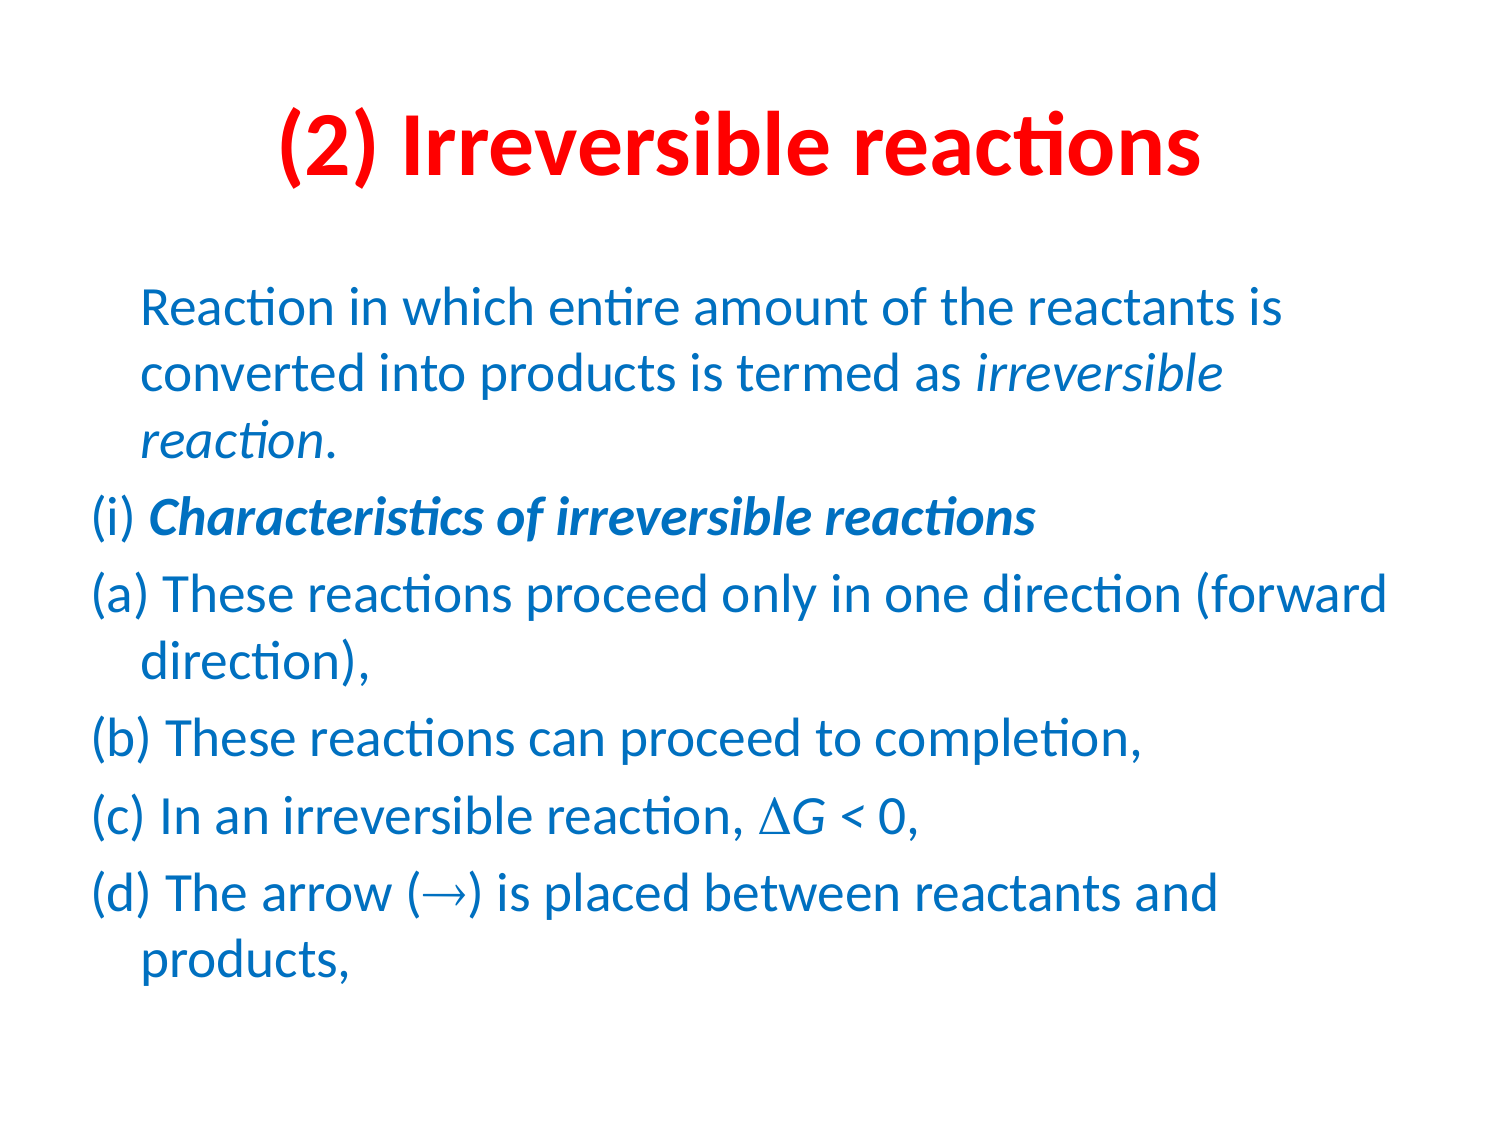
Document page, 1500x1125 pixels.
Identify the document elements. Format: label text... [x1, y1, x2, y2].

title (2) Irreversible reactions [75, 45, 1425, 233]
list Reaction in which entire amount of the reactants is converted into products is termed as irreversible reaction. (i) Characteristics of irreversible reactions (a) These reactions proceed only in one direction (forward direction), (b) These reactions can proceed to completion, (c) In an irreversible reaction, G < 0, (d) The arrow () is placed between reactants and products, [75, 262, 1425, 1005]
